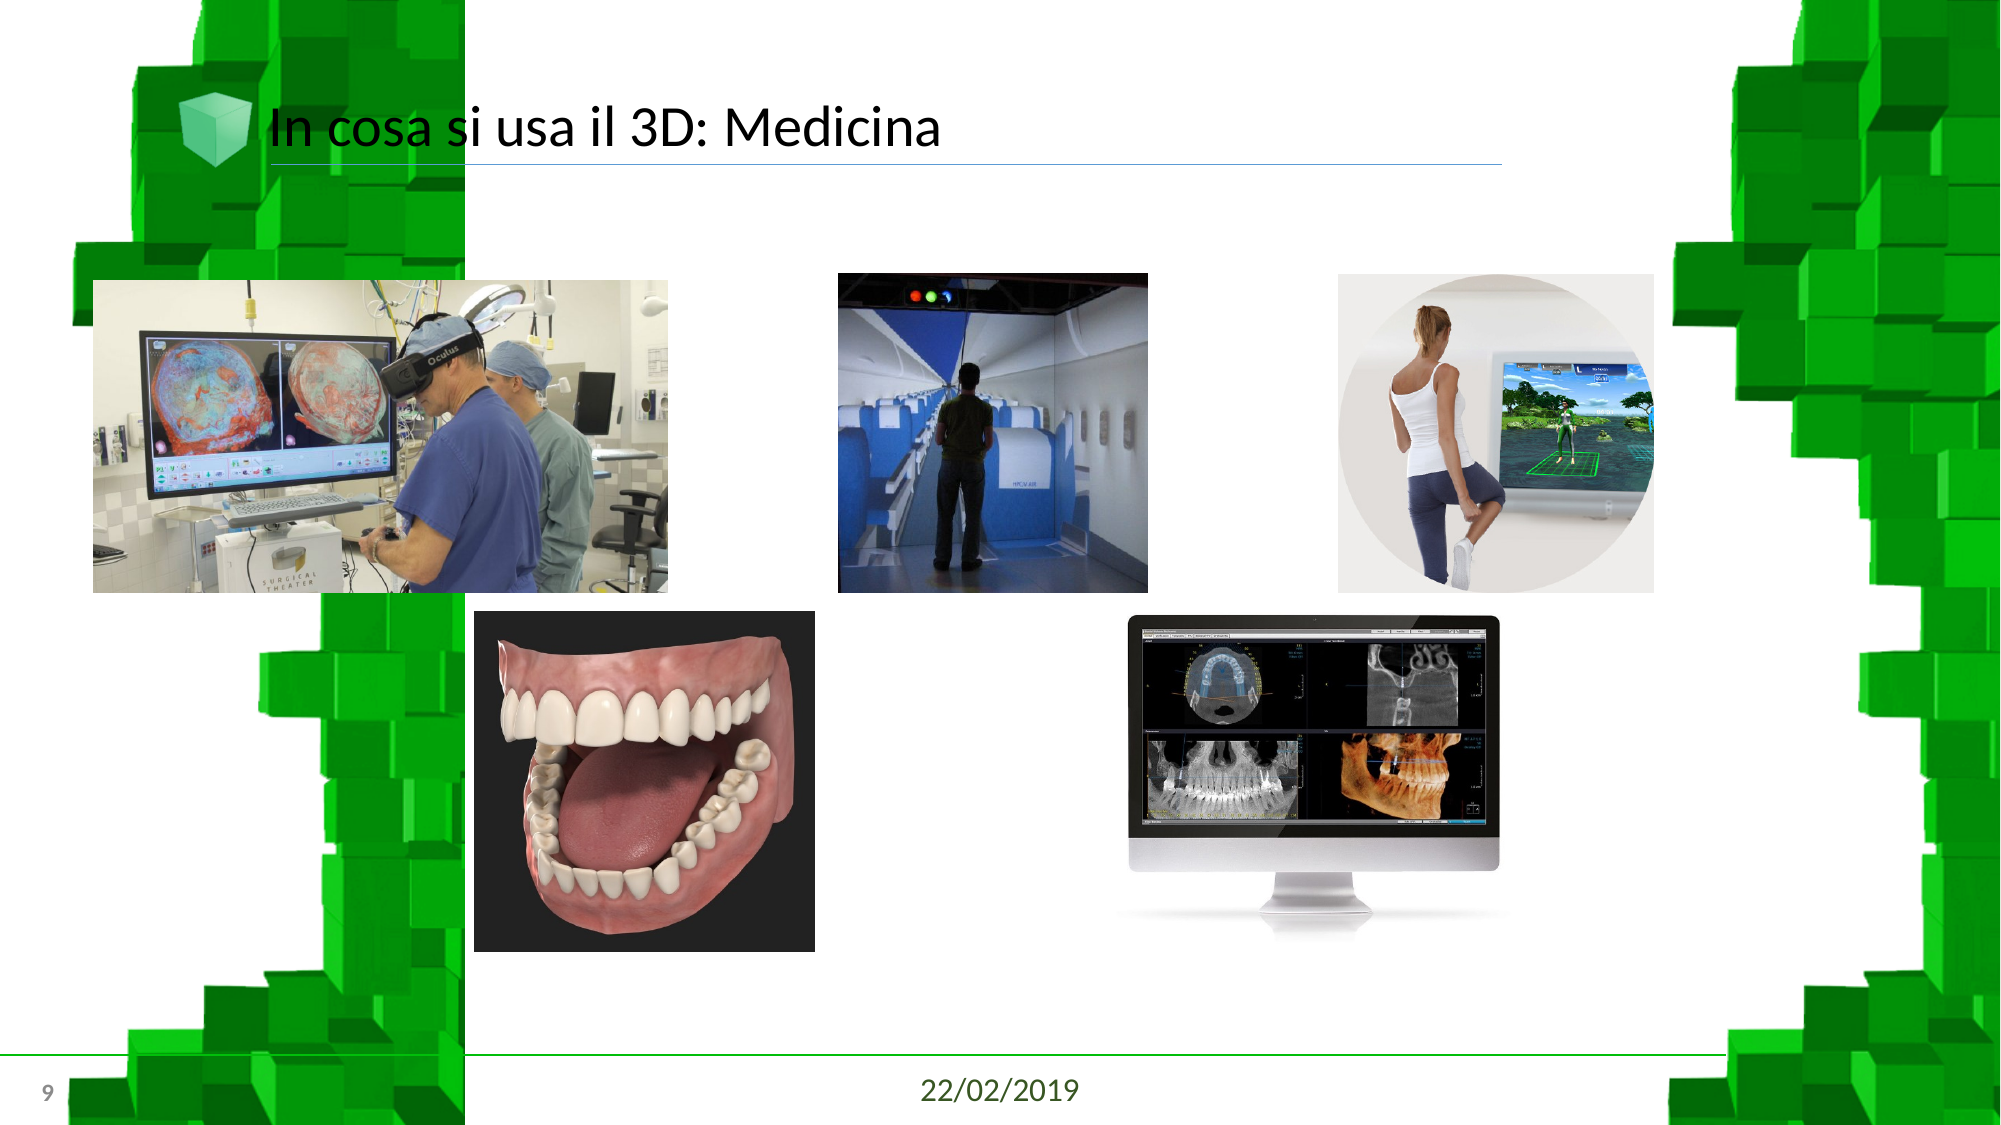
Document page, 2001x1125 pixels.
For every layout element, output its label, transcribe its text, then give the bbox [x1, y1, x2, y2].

text_box 22/02/2019 [254, 1061, 1746, 1116]
text_box In cosa si usa il 3D: Medicina [254, 80, 1448, 236]
slide_number 9 [26, 1057, 110, 1125]
picture [0, 0, 2001, 1125]
